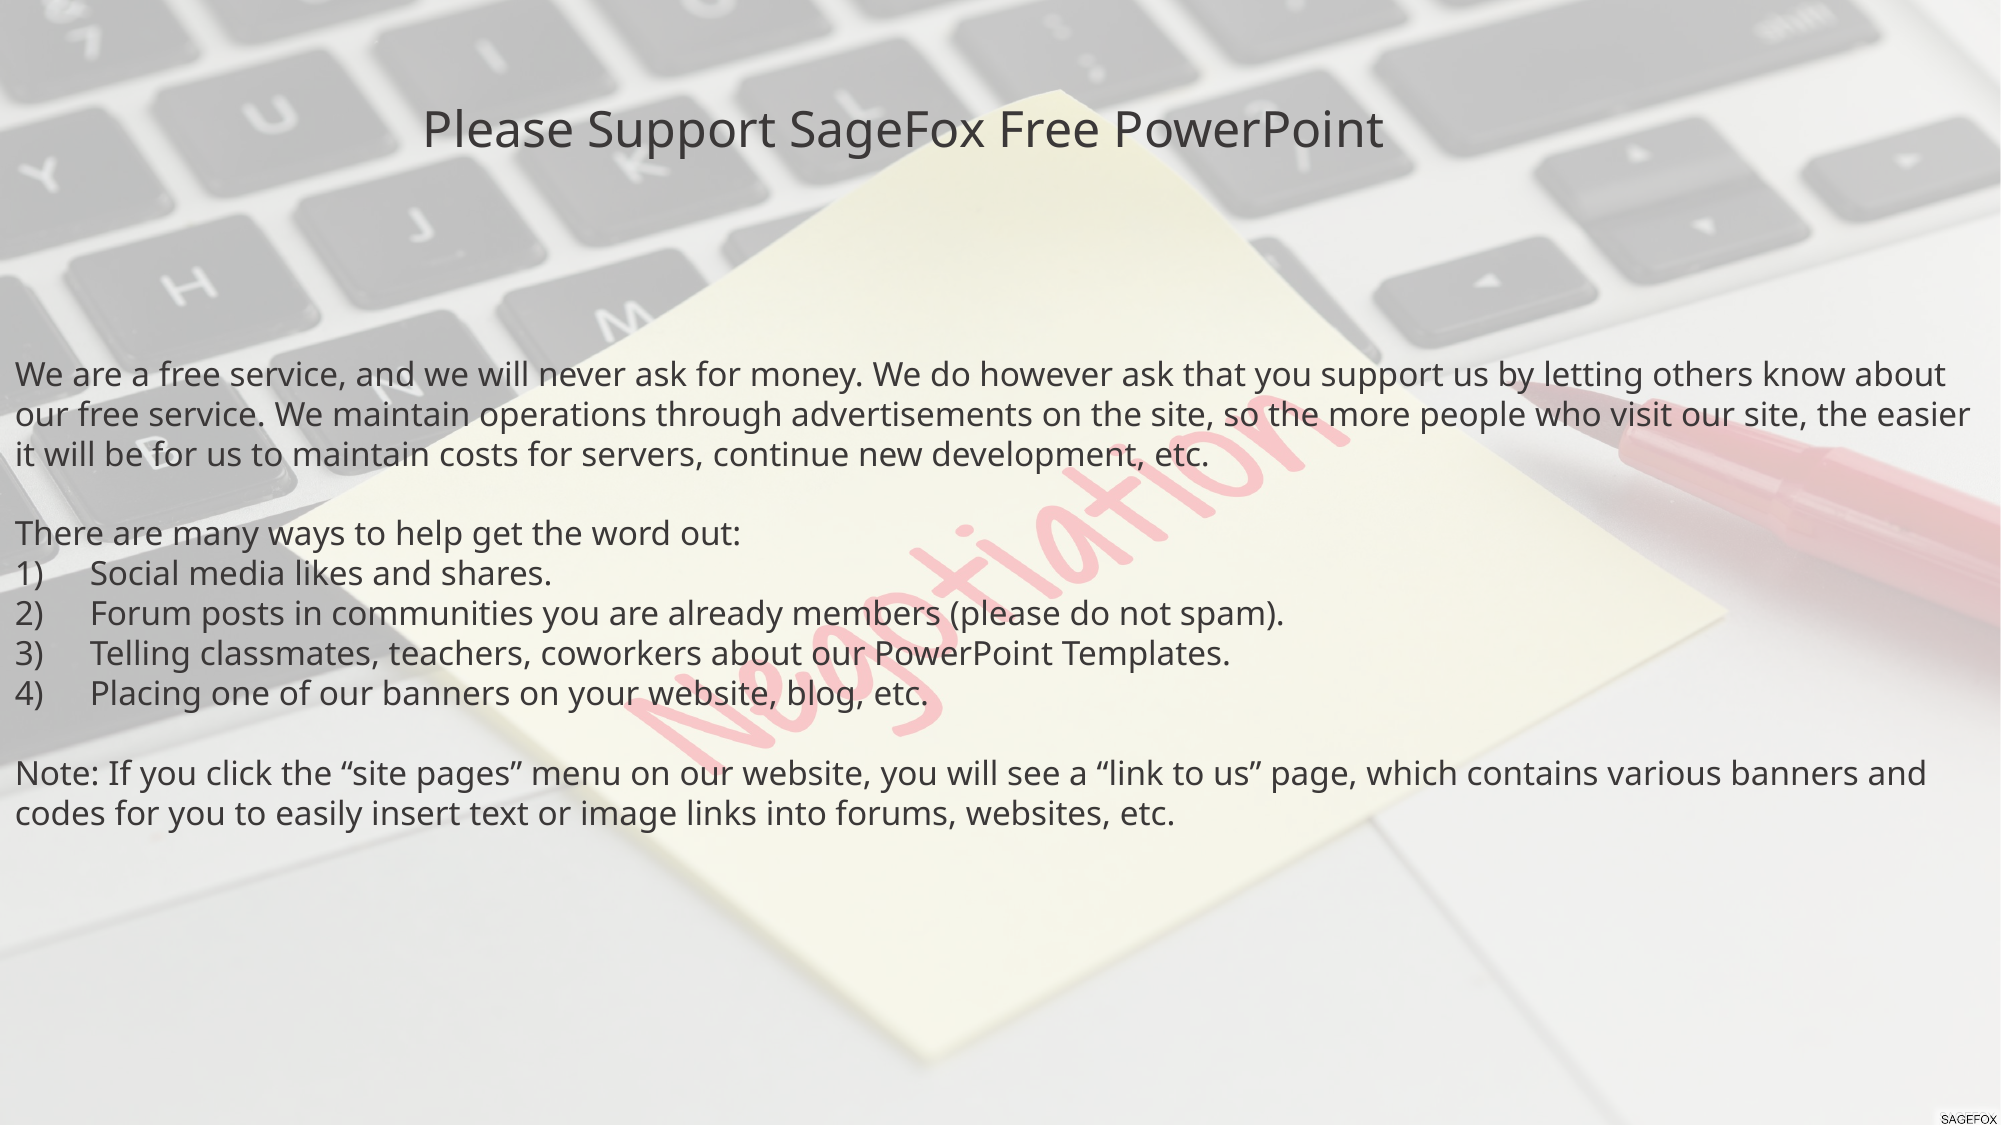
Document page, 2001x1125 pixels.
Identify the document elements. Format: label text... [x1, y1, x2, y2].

text_box We are a free service, and we will never ask for money. We do however ask that you support us by letting others know about our free service. We maintain operations through advertisements on the site, so the more people who visit our site, the easier it will be for us to maintain costs for servers, continue new development, etc. There are many ways to help get the word out: Social media likes and shares. Forum posts in communities you are already members (please do not spam). Telling classmates, teachers, coworkers about our PowerPoint Templates. Placing one of our banners on your website, blog, etc. Note: If you click the “site pages” menu on our website, you will see a “link to us” page, which contains various banners and codes for you to easily insert text or image links into forums, websites, etc. [0, 0, 2000, 1125]
title Please Support SageFox Free PowerPoint [363, 72, 1444, 190]
picture [1938, 1114, 1999, 1125]
